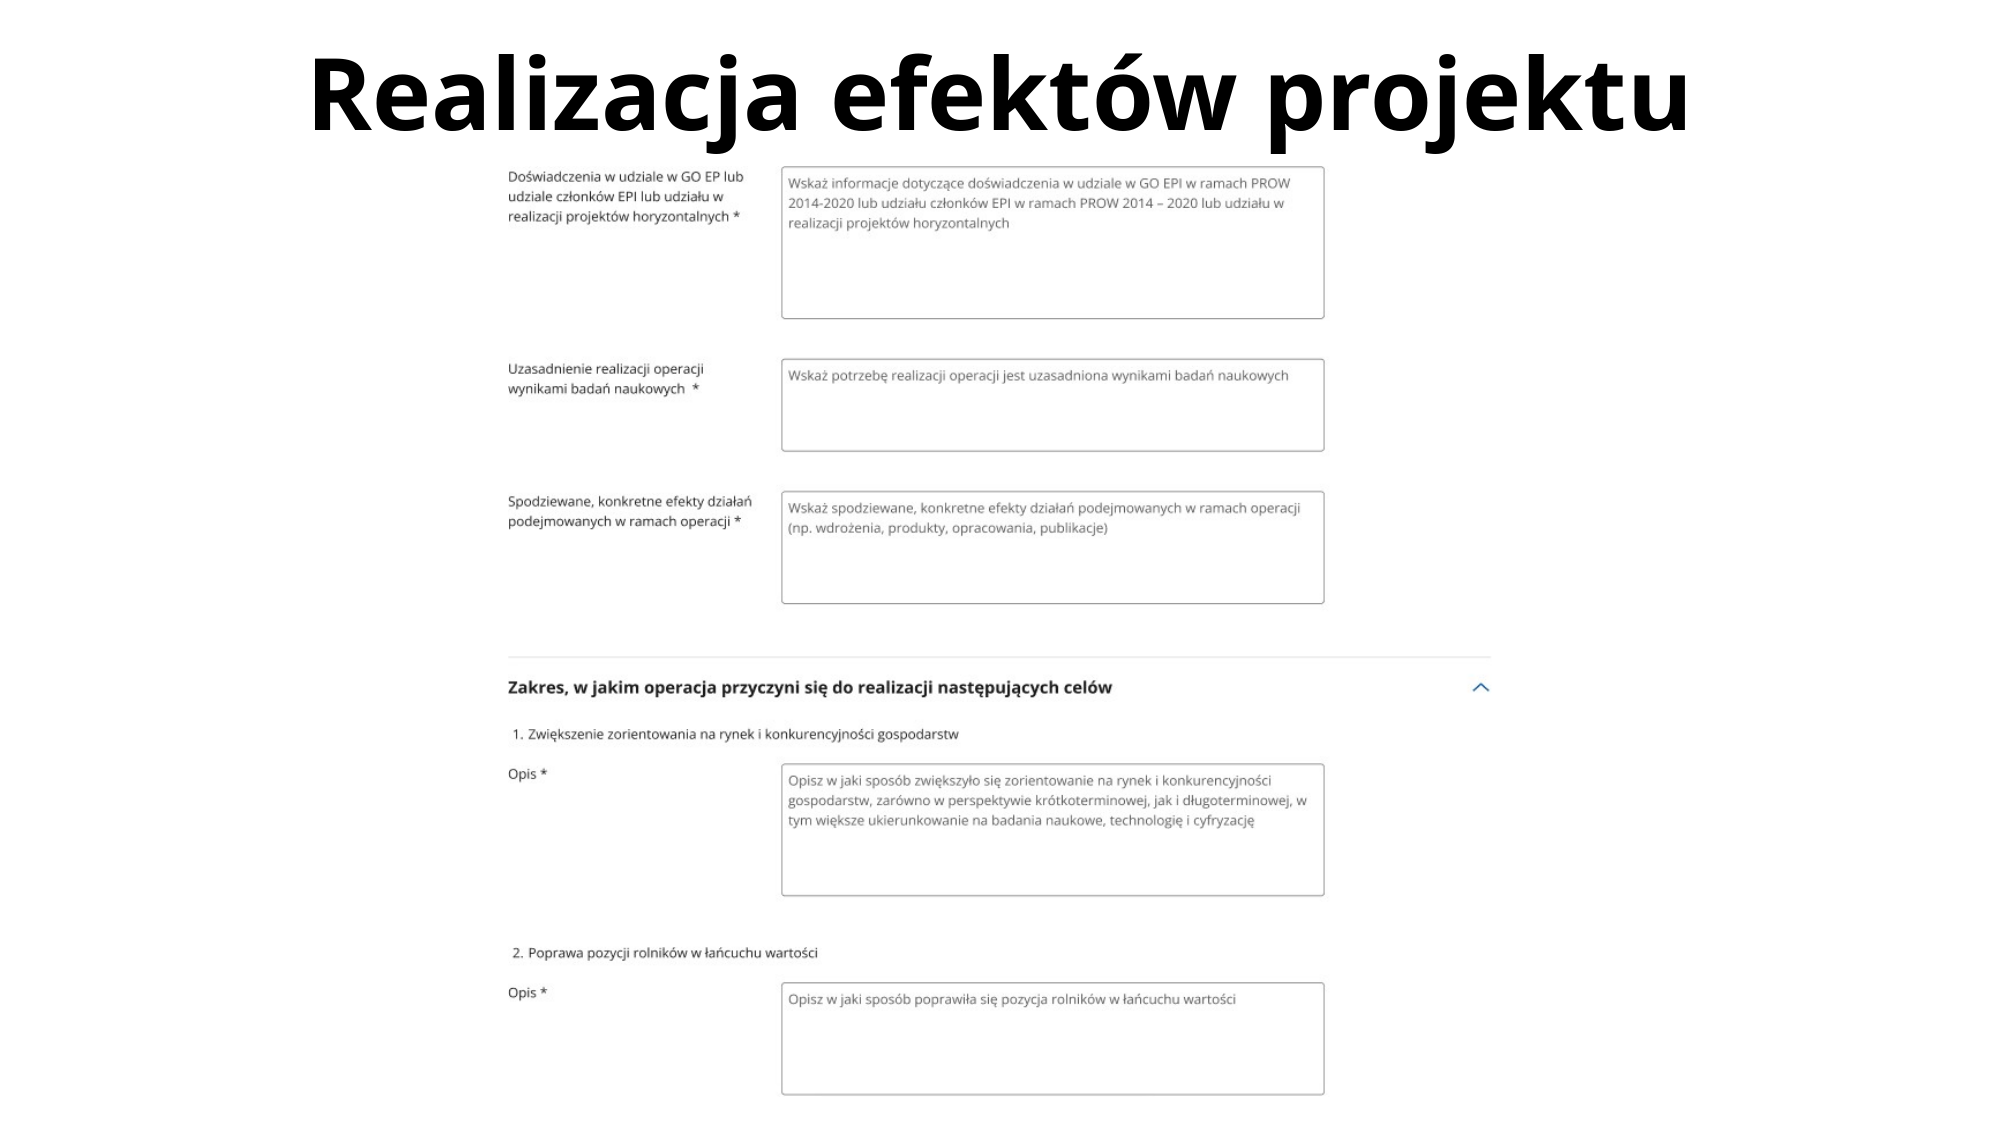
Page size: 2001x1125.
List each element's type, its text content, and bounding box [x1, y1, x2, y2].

text_box [508, 166, 1492, 1097]
title Realizacja efektów projektu [240, 28, 1760, 167]
